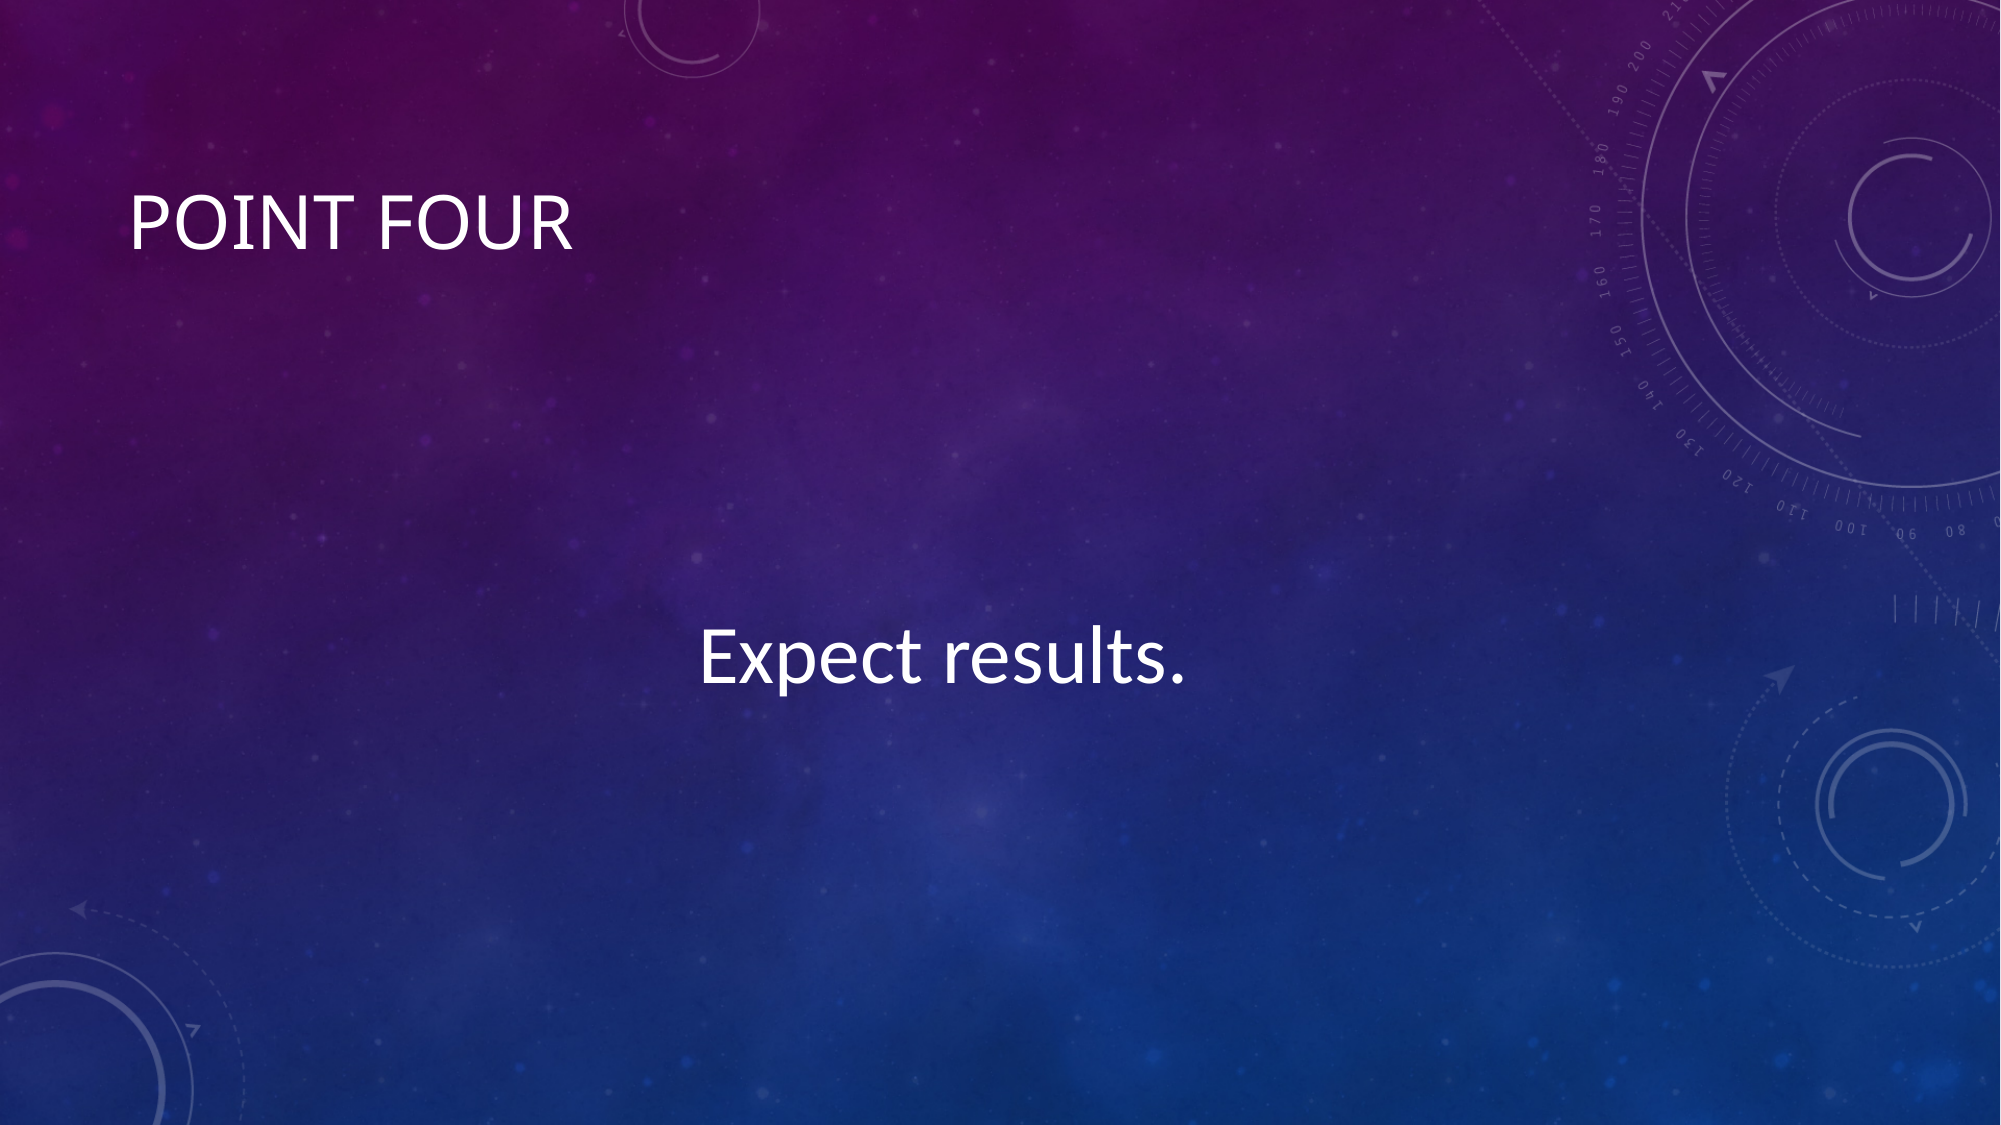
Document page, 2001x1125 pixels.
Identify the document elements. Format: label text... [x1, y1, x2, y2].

title Point four [112, 99, 1775, 339]
picture [0, 0, 2001, 1125]
list Expect results. [112, 351, 1775, 950]
